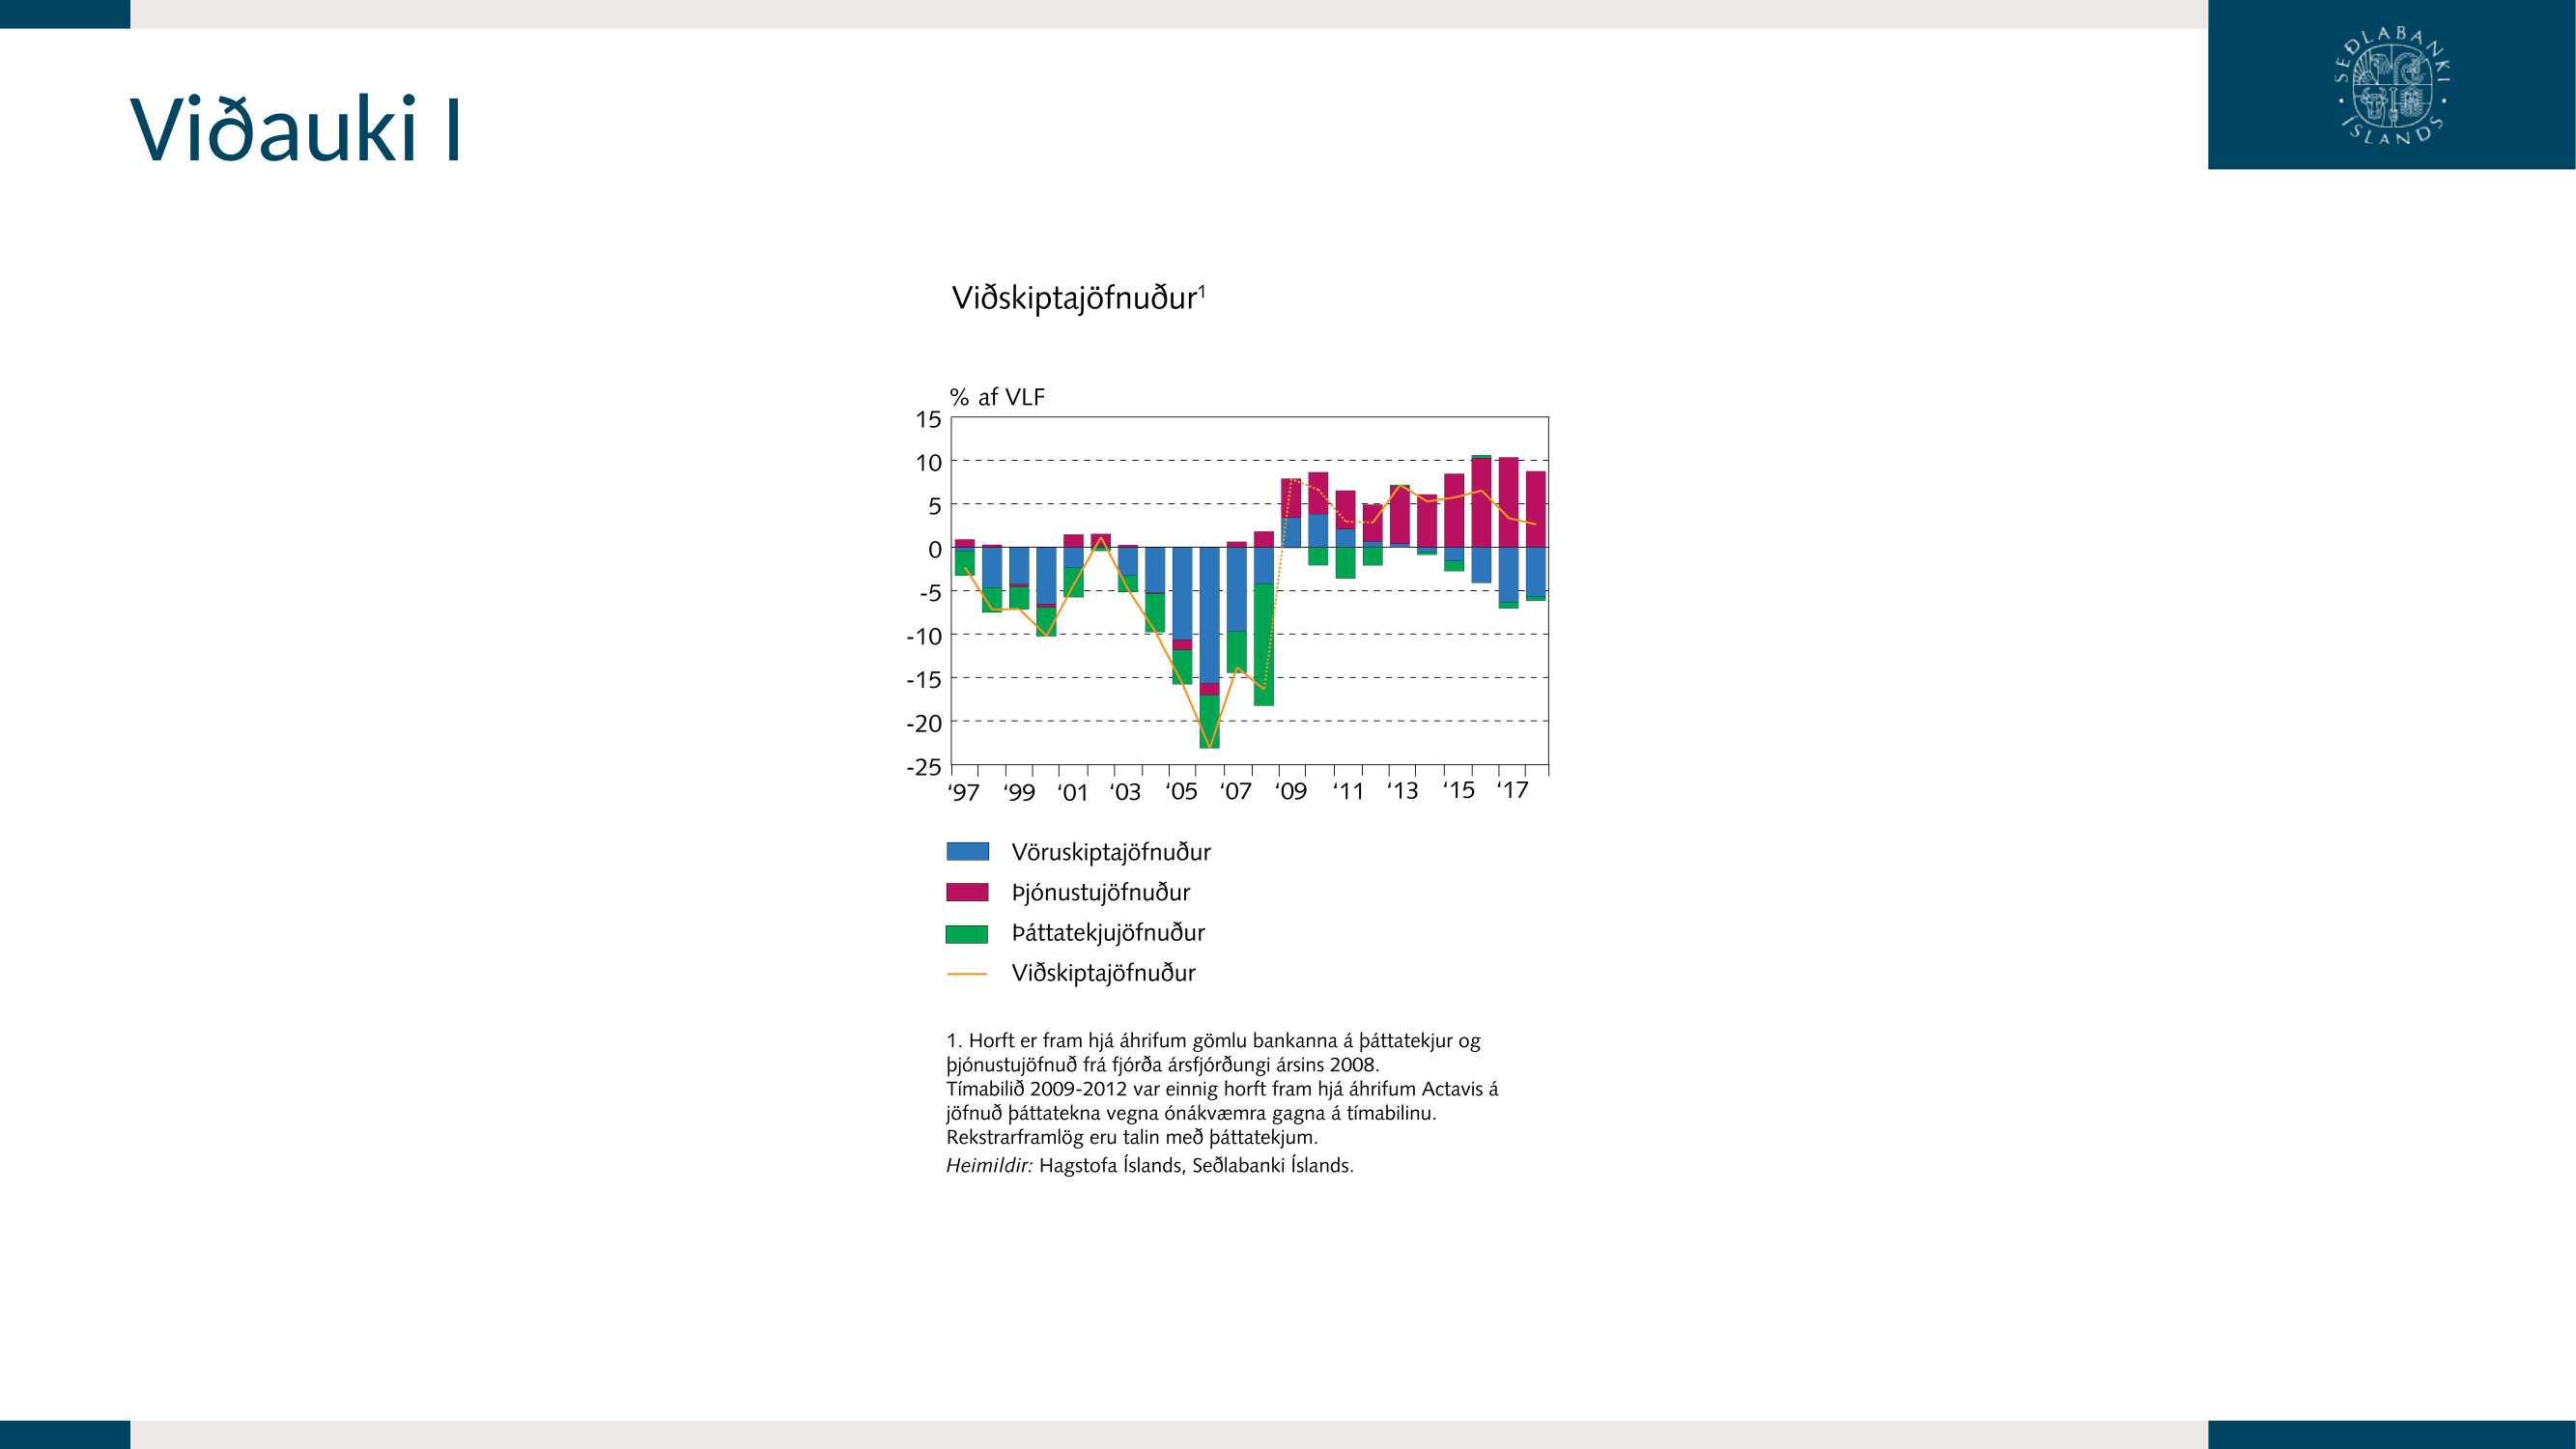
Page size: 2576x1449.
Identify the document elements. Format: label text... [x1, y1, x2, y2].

picture [904, 270, 1671, 1179]
title Viðauki I [129, 86, 2178, 290]
